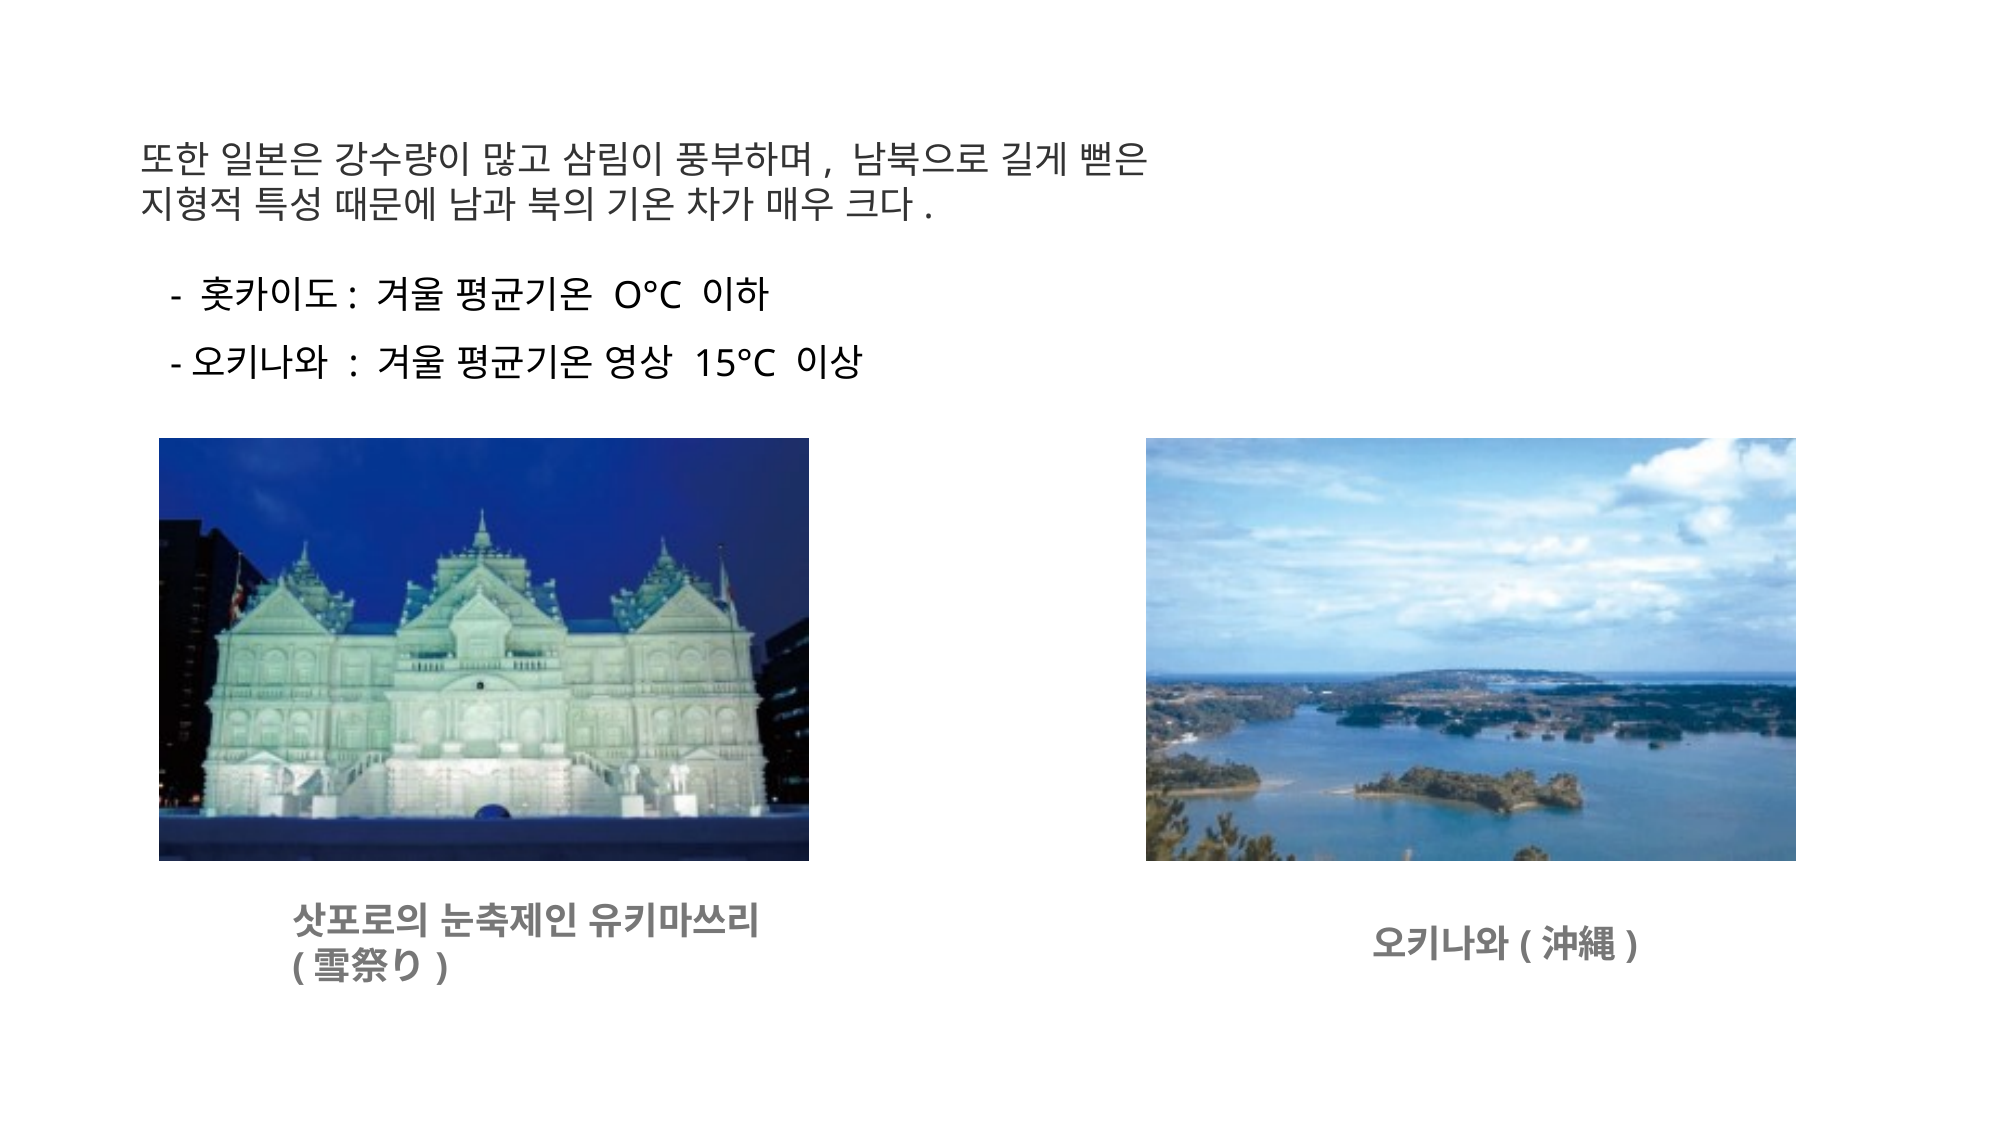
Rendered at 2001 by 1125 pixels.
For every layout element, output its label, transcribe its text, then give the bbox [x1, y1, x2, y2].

picture [1146, 438, 1796, 861]
text_box 삿포로의 눈축제인 유키마쓰리(雪祭り) [277, 889, 822, 995]
picture [159, 438, 809, 861]
text_box 또한 일본은 강수량이 많고 삼림이 풍부하며, 남북으로 길게 뻗은 지형적 특성 때문에 남과 북의 기온 차가 매우 크다. - 홋카이도: 겨울 평균기온 O°C 이하 -오키나와 : 겨울 평균기온 영상 15°C 이상 [126, 129, 1276, 437]
text_box 오키나와(沖縄) [1357, 912, 1672, 973]
